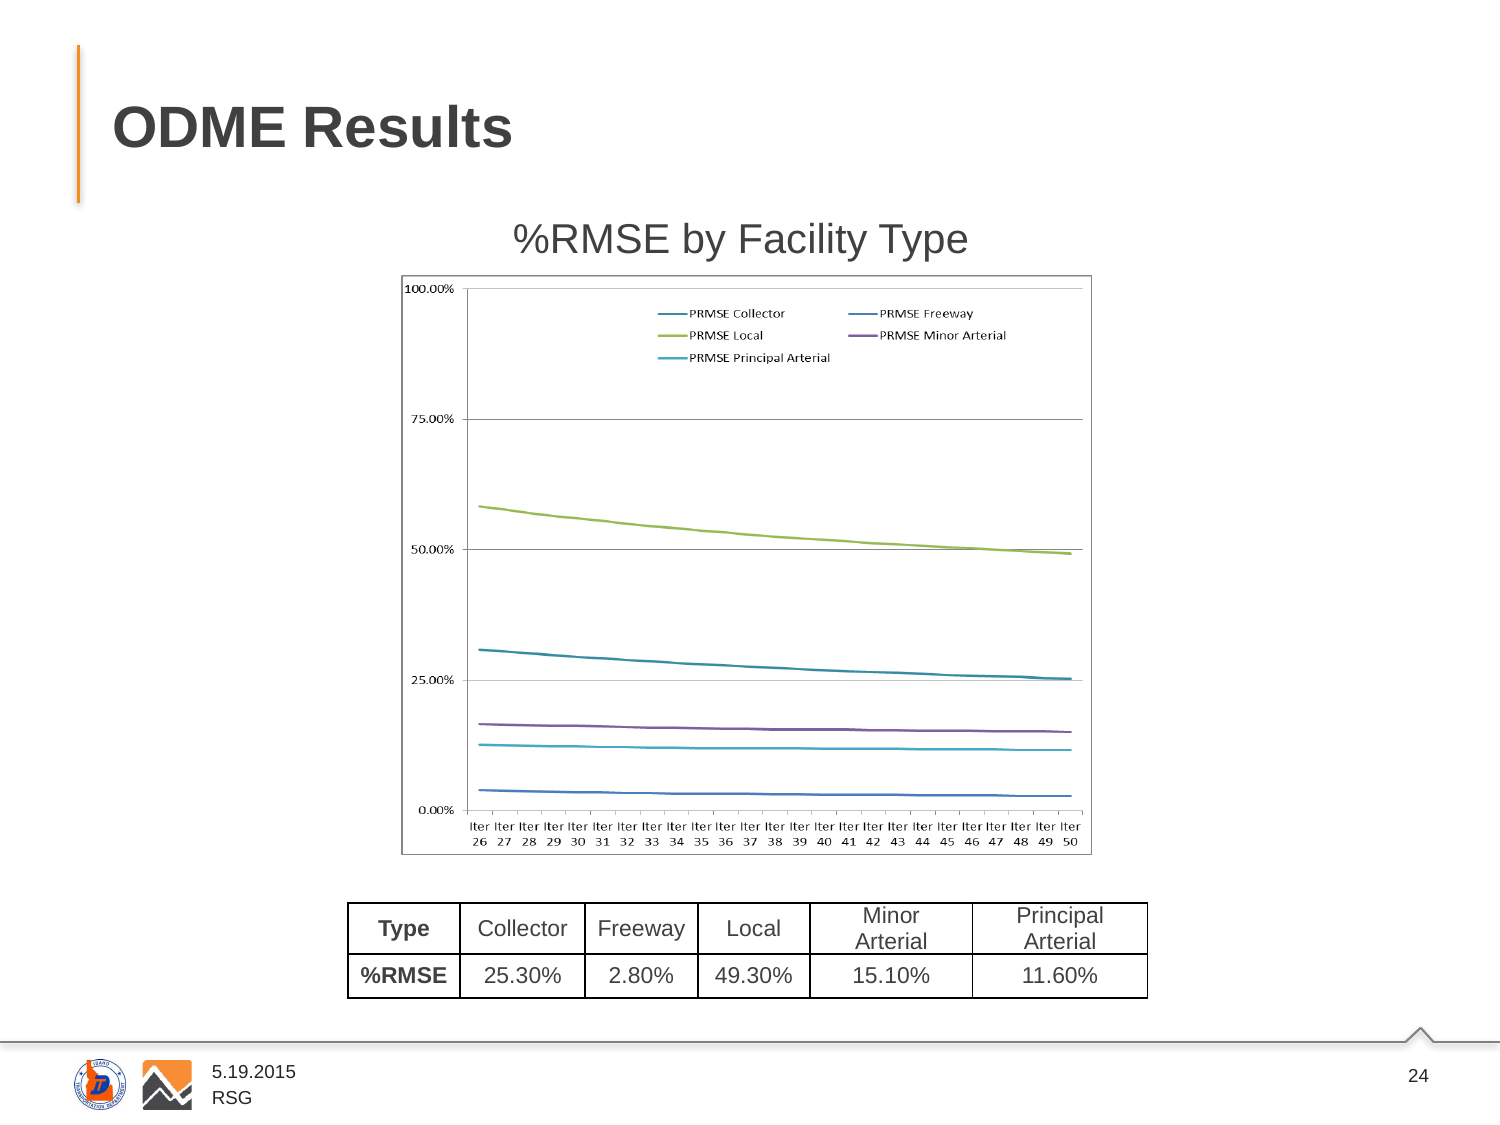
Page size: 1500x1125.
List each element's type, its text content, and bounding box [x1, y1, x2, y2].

table_header Minor Arterial [811, 904, 972, 953]
table_header Type [349, 904, 459, 953]
picture [401, 275, 1093, 855]
table_header Freeway [586, 904, 697, 953]
table_cell 15.10% [811, 955, 972, 997]
picture [74, 1059, 126, 1110]
table_cell 49.30% [699, 955, 809, 997]
table_cell %RMSE [349, 955, 459, 997]
table_cell 11.60% [973, 955, 1147, 997]
table_header Collector [461, 904, 584, 953]
list %RMSE by Facility Type [284, 203, 1179, 329]
table_cell 25.30% [461, 955, 584, 997]
table_header Principal Arterial [973, 904, 1147, 953]
table_header Local [699, 904, 809, 953]
title ODME Results [97, 45, 1425, 203]
table_cell 2.80% [586, 955, 697, 997]
